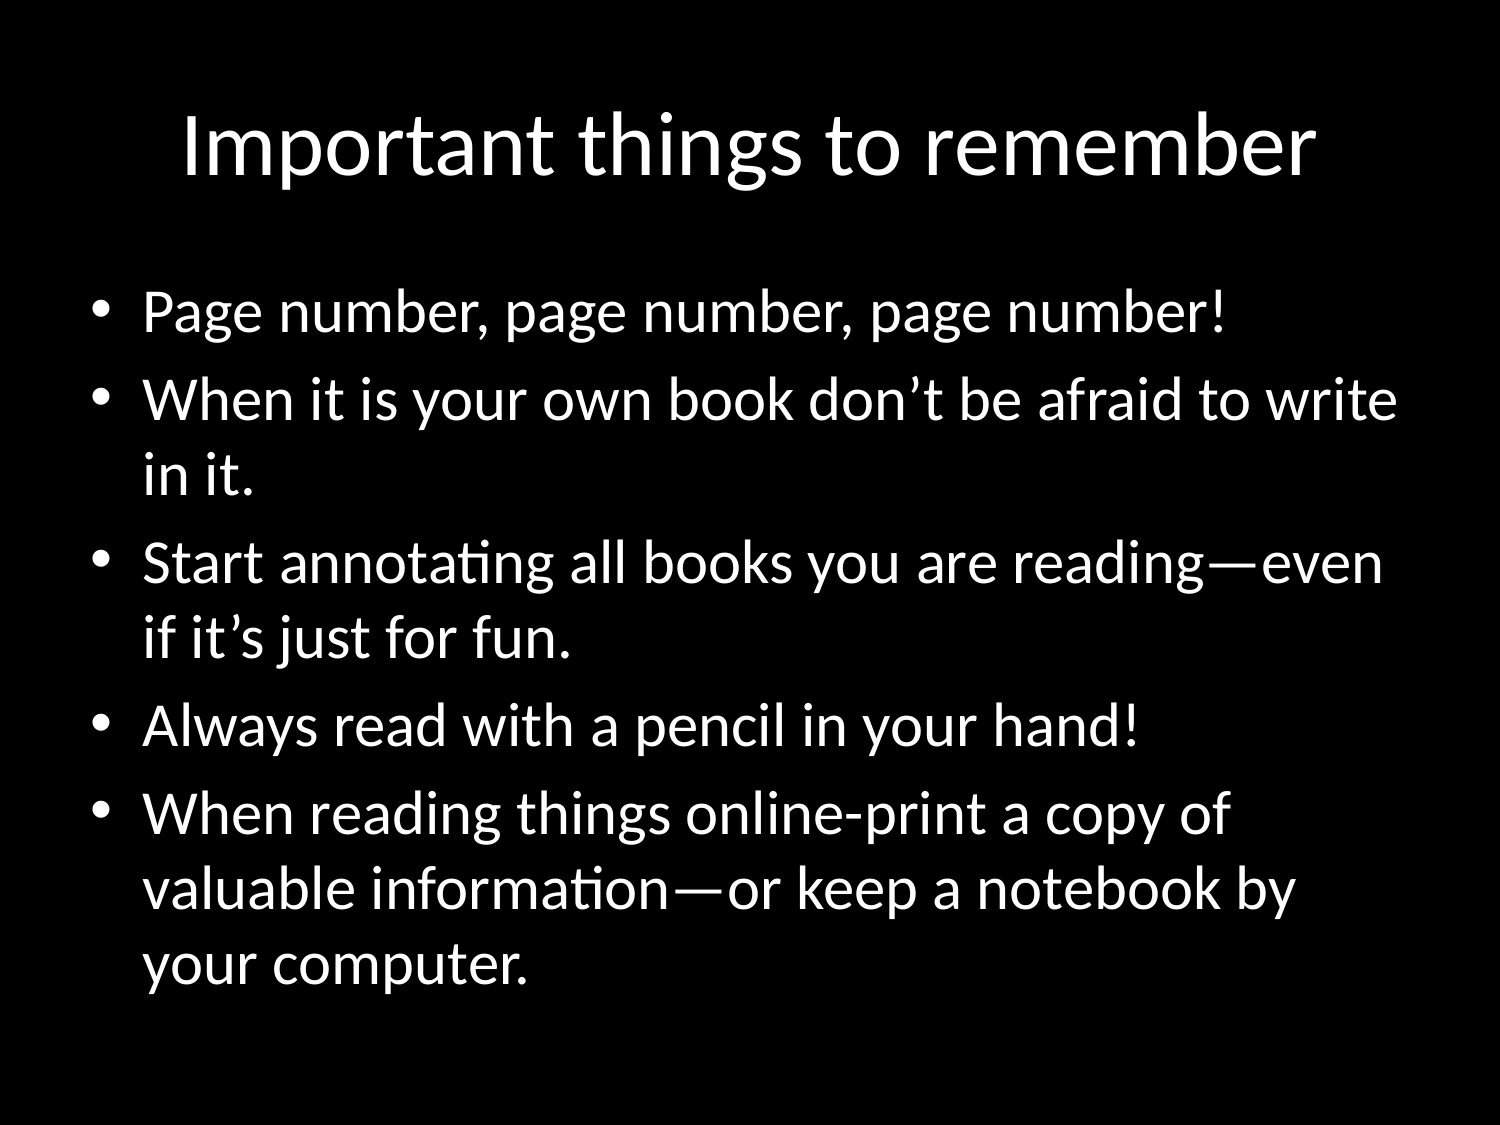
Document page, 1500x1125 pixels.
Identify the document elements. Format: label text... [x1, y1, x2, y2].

title Important things to remember [75, 45, 1425, 233]
list Page number, page number, page number! When it is your own book don’t be afraid to write in it. Start annotating all books you are reading—even if it’s just for fun. Always read with a pencil in your hand! When reading things online-print a copy of valuable information—or keep a notebook by your computer. [75, 262, 1425, 1005]
